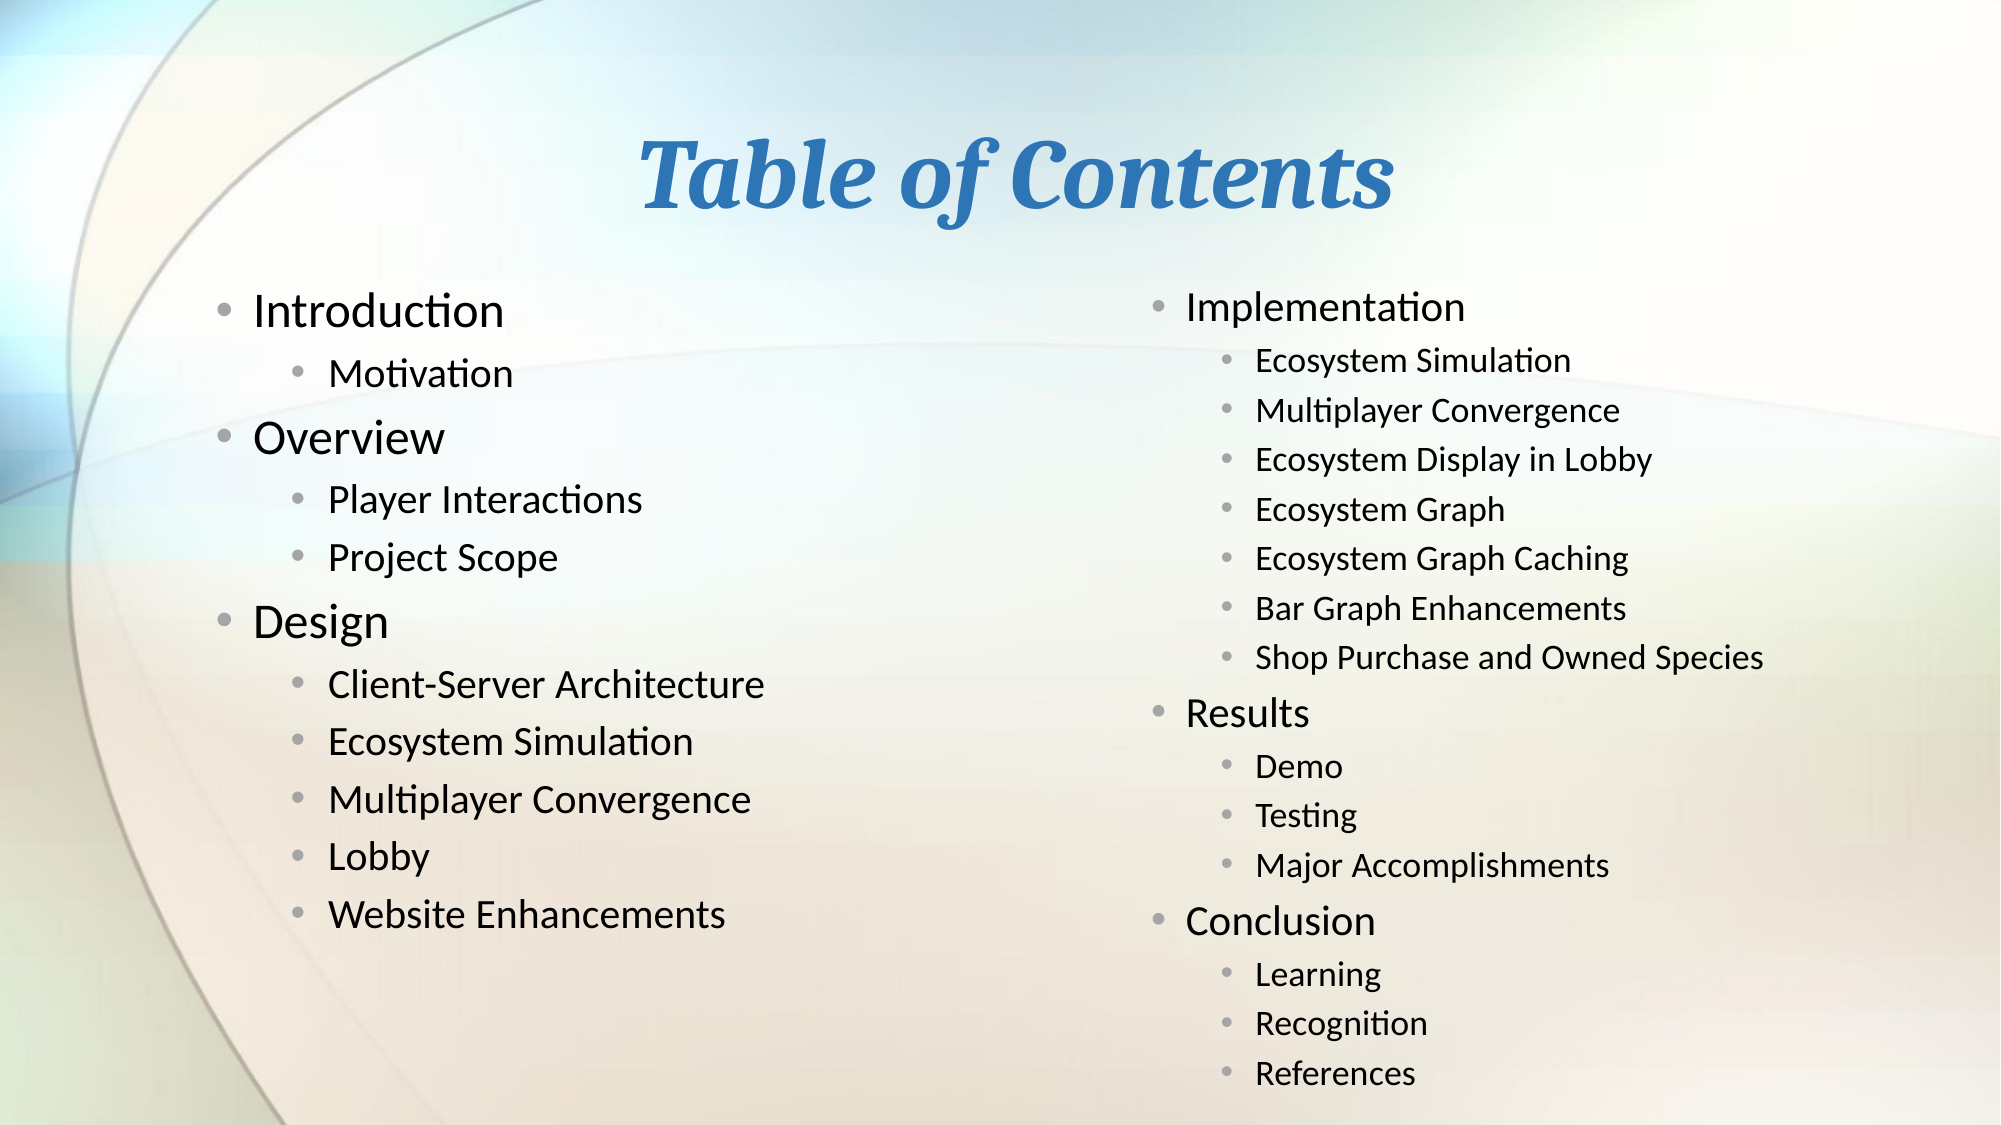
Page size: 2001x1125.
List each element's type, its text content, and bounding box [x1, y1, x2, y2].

title Table of Contents [169, 59, 1863, 278]
list Introduction Motivation Overview Player Interactions Project Scope Design Client-Server Architecture Ecosystem Simulation Multiplayer Convergence Lobby Website Enhancements [200, 277, 1003, 1102]
text_box Implementation Ecosystem Simulation Multiplayer Convergence Ecosystem Display in Lobby Ecosystem Graph Ecosystem Graph Caching Bar Graph Enhancements Shop Purchase and Owned Species Results Demo Testing Major Accomplishments Conclusion Learning Recognition References [1135, 277, 1939, 1102]
picture [0, 0, 2001, 1125]
